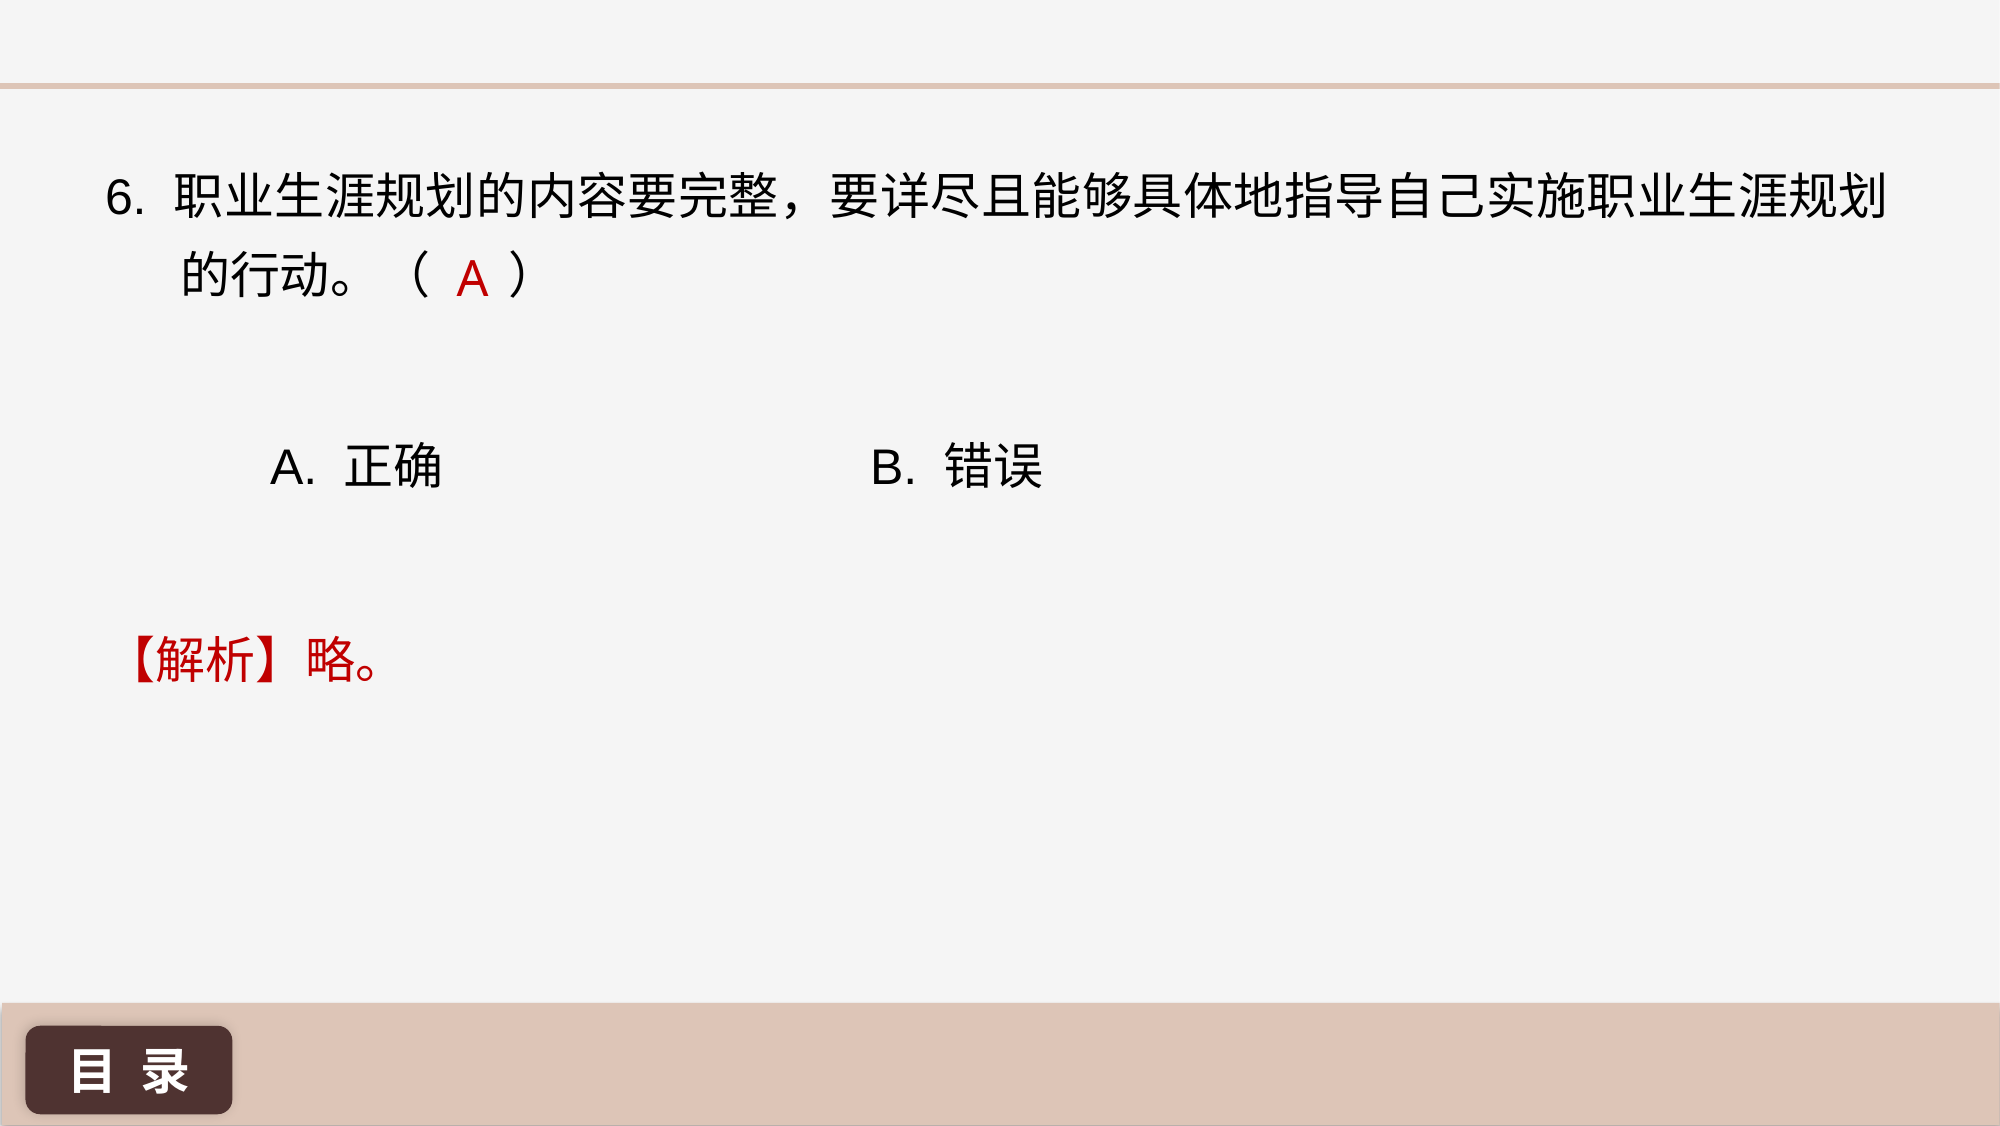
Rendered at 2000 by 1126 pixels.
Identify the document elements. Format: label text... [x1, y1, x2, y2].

text_box A. 正确 B. 错误 [255, 408, 1922, 502]
text_box 6. 职业生涯规划的内容要完整，要详尽且能够具体地指导自己实施职业生涯规划的行动。（ ） [90, 138, 1904, 312]
text_box A [397, 215, 549, 306]
text_box 【解析】略。 [90, 597, 1917, 721]
